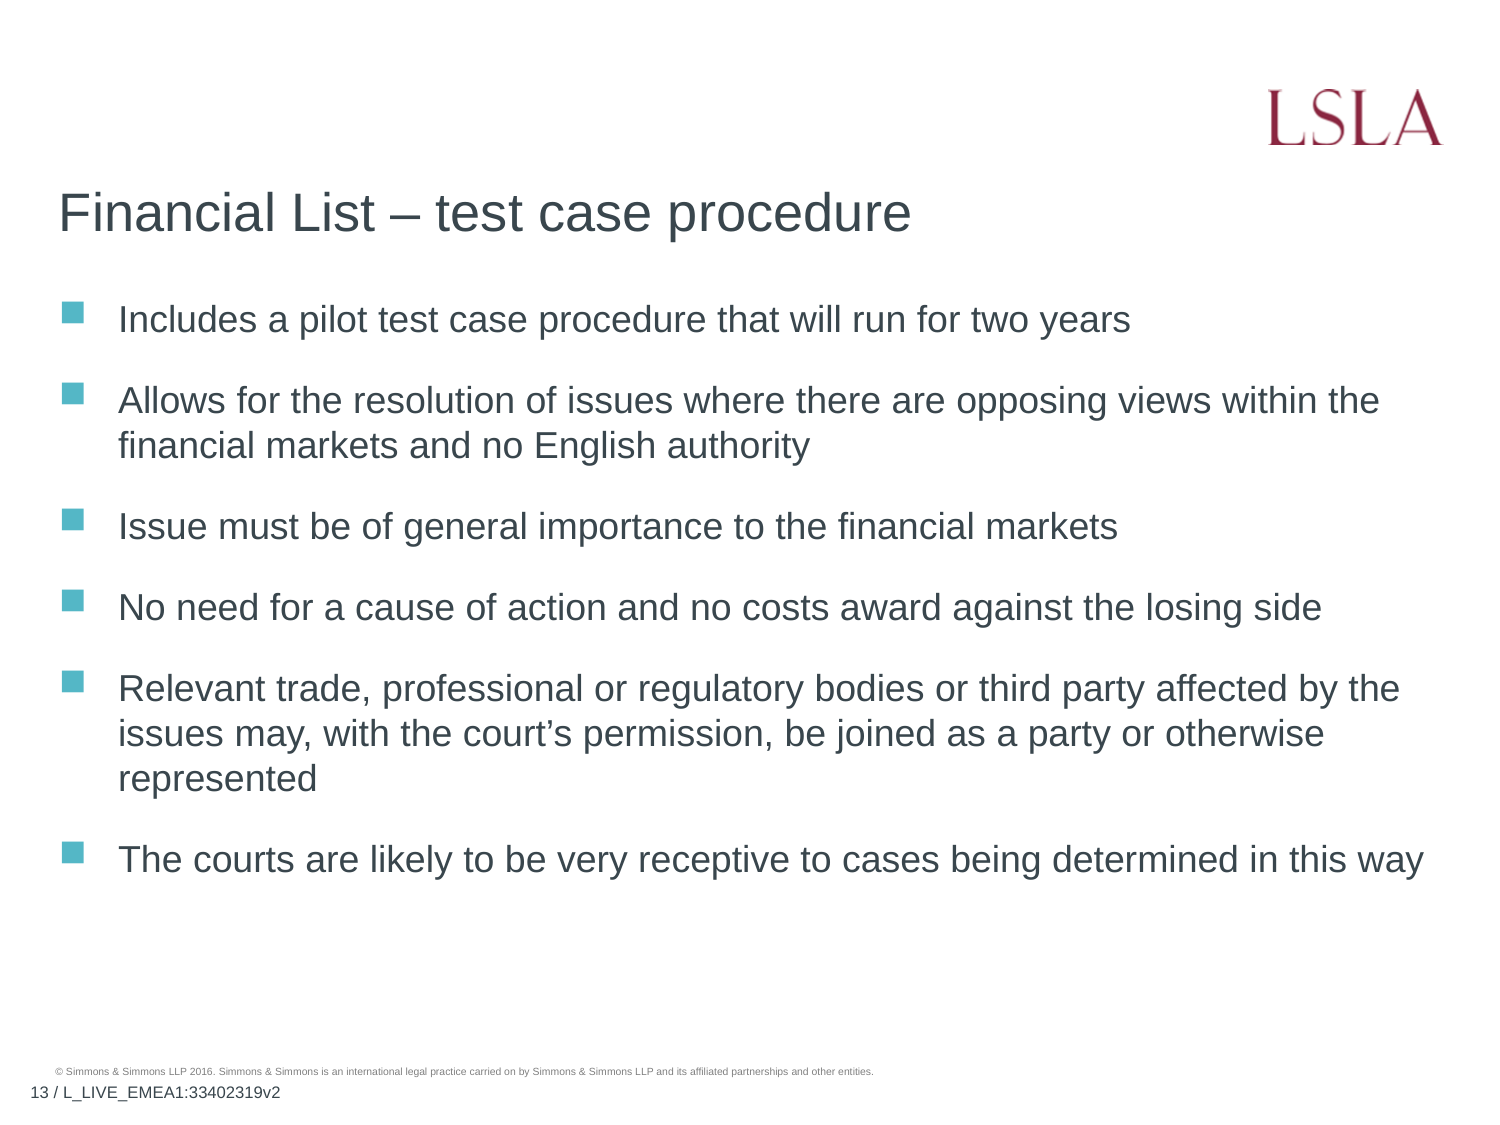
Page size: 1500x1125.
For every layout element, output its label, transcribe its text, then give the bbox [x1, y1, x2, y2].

picture [1268, 89, 1444, 145]
list Includes a pilot test case procedure that will run for two years Allows for the resolution of issues where there are opposing views within the financial markets and no English authority Issue must be of general importance to the financial markets No need for a cause of action and no costs award against the losing side Relevant trade, professional or regulatory bodies or third party affected by the issues may, with the court’s permission, be joined as a party or otherwise represented The courts are likely to be very receptive to cases being determined in this way [59, 295, 1447, 1004]
title Financial List – test case procedure [59, 177, 1447, 295]
